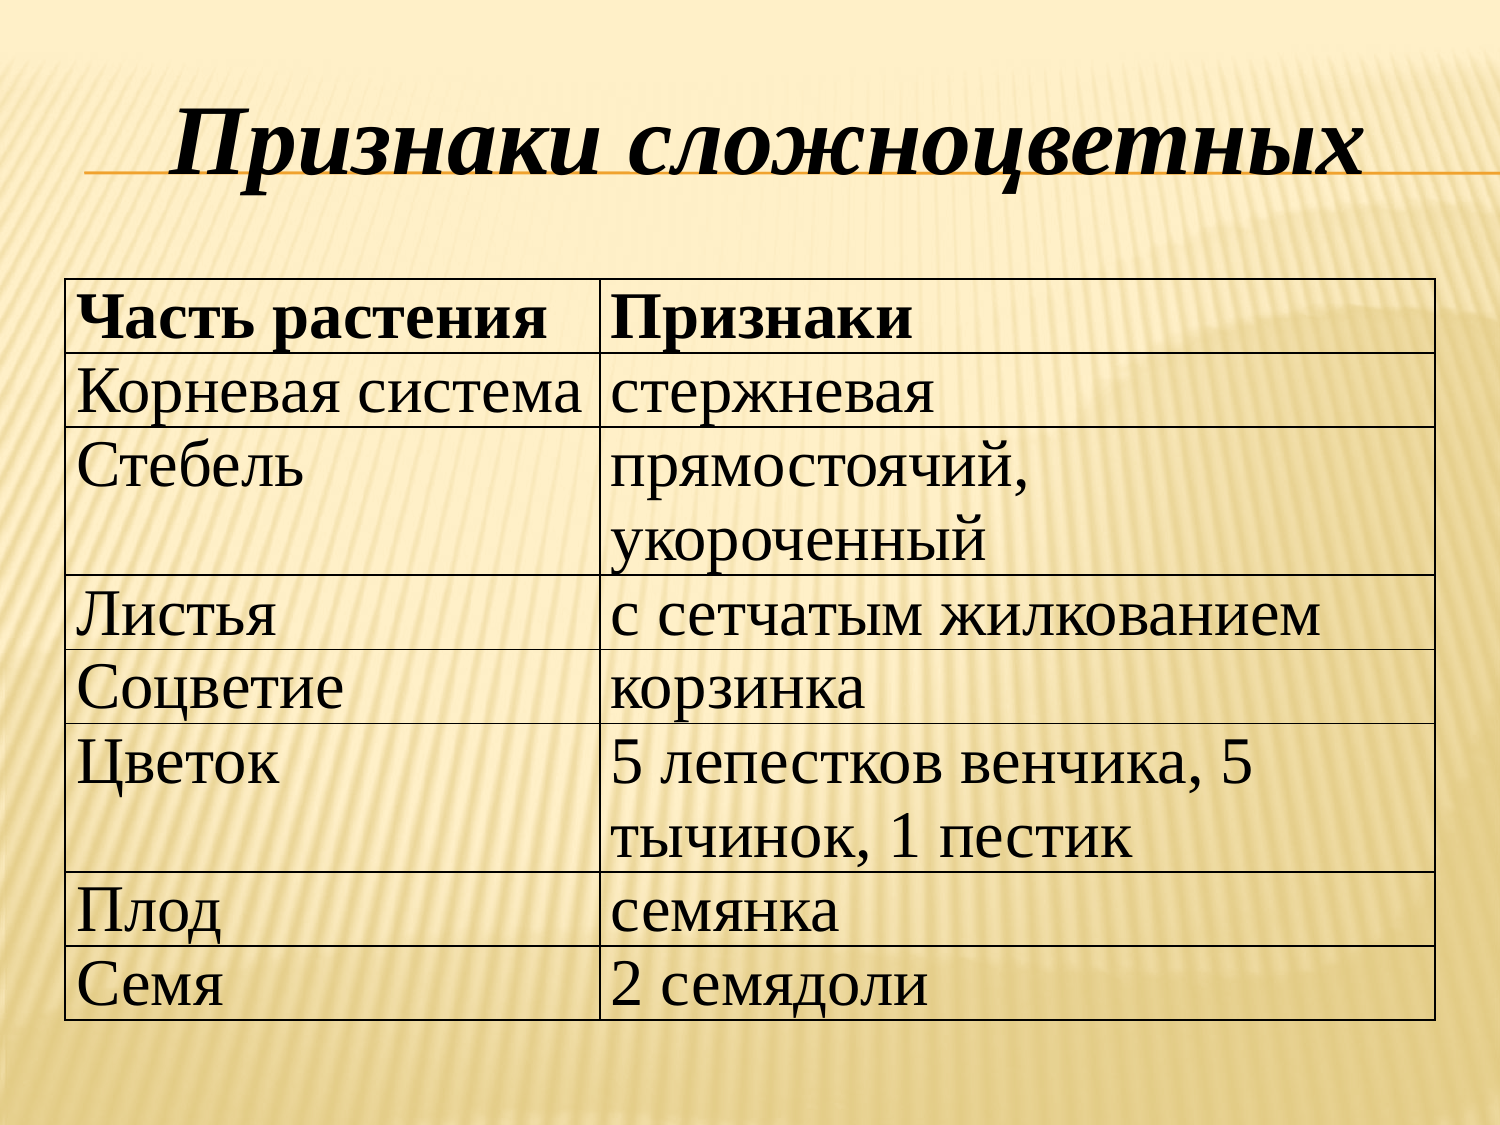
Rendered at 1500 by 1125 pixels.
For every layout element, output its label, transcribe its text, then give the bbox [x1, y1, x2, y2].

table_cell Цветок [66, 724, 599, 871]
table_cell Стебель [66, 428, 599, 574]
table_cell 5 лепестков венчика, 5 тычинок, 1 пестик [601, 724, 1434, 871]
table_cell корзинка [601, 650, 1434, 723]
table_cell стержневая [601, 354, 1434, 426]
table_cell с сетчатым жилкованием [601, 576, 1434, 649]
text_box Признаки сложноцветных [154, 67, 1383, 202]
table_cell Корневая система [66, 354, 599, 426]
table_cell Листья [66, 576, 599, 649]
table_cell Плод [66, 873, 599, 945]
table_header Признаки [601, 280, 1434, 352]
table_cell семянка [601, 873, 1434, 945]
table_cell Соцветие [66, 650, 599, 723]
table_header Часть растения [66, 280, 599, 352]
table_cell 2 семядоли [601, 947, 1434, 1019]
table_cell Семя [66, 947, 599, 1019]
table_cell прямостоячий, укороченный [601, 428, 1434, 574]
